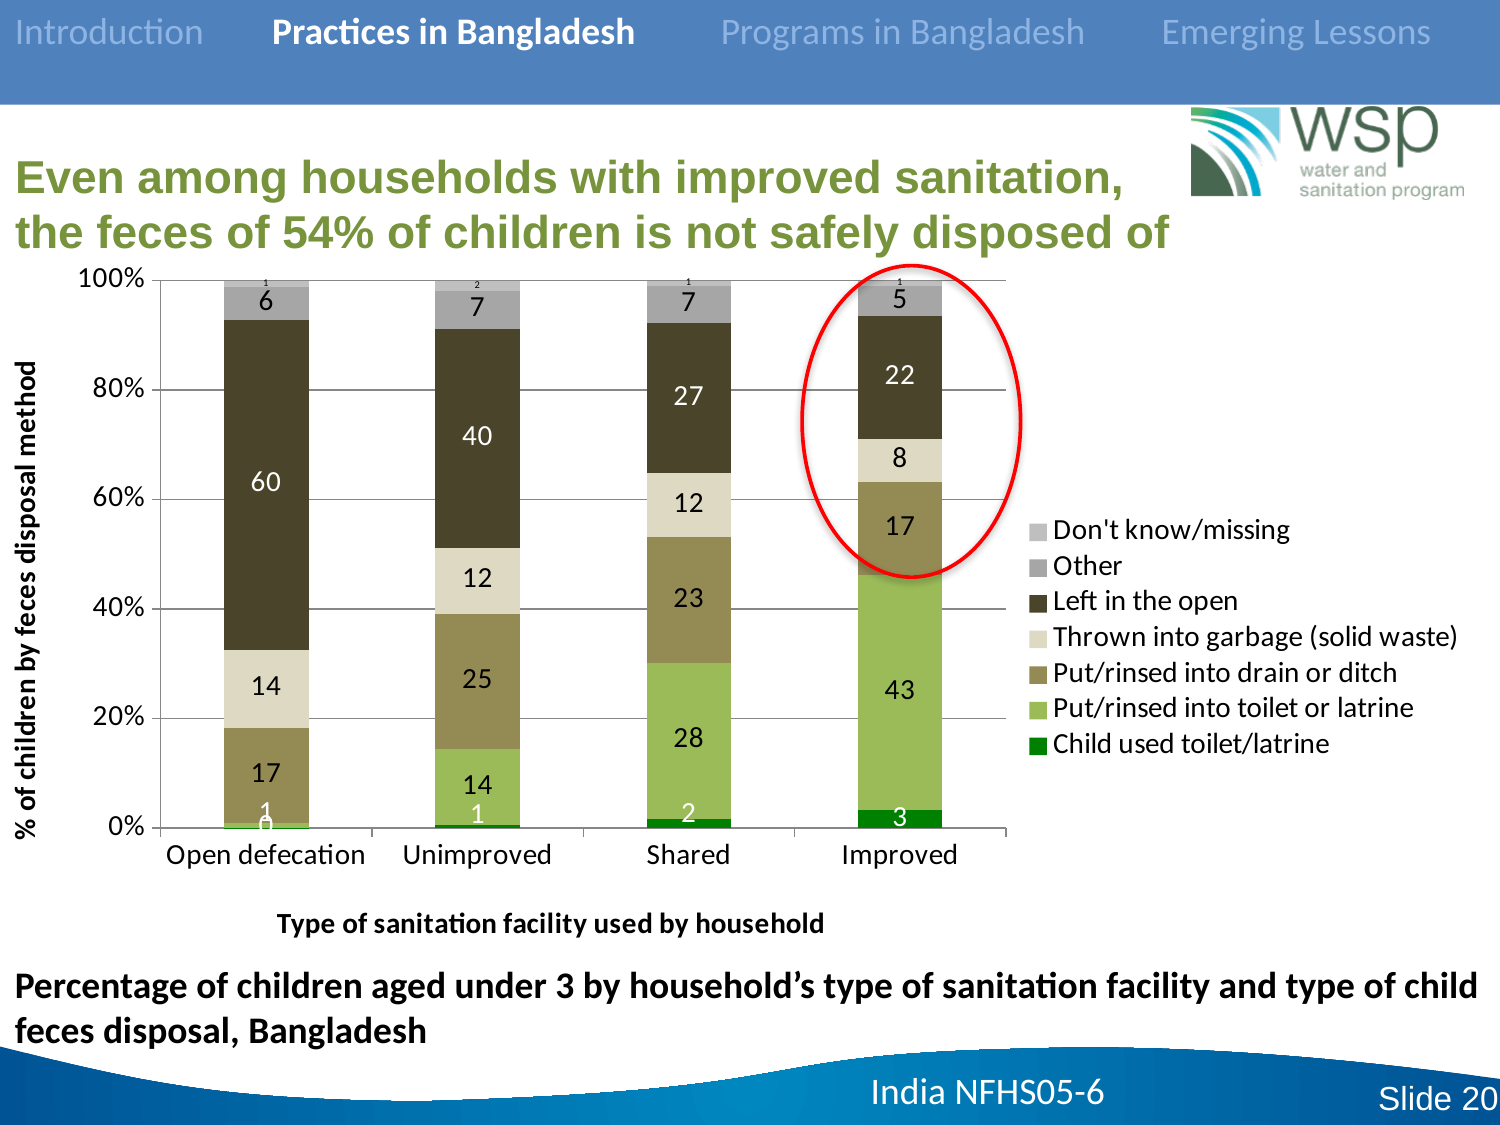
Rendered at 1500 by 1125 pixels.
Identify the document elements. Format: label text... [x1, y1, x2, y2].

text_box Introduction Practices in Bangladesh Programs in Bangladesh Emerging Lessons [0, 0, 1500, 105]
chart [0, 265, 1482, 1014]
text_box India NFHS05-6 [855, 1059, 1121, 1120]
picture [1189, 105, 1464, 200]
title Even among households with improved sanitation, the feces of 54% of children is not safely disposed of [0, 105, 1189, 264]
text_box Percentage of children aged under 3 by household’s type of sanitation facility and type of child feces disposal, Bangladesh [0, 953, 1500, 1059]
